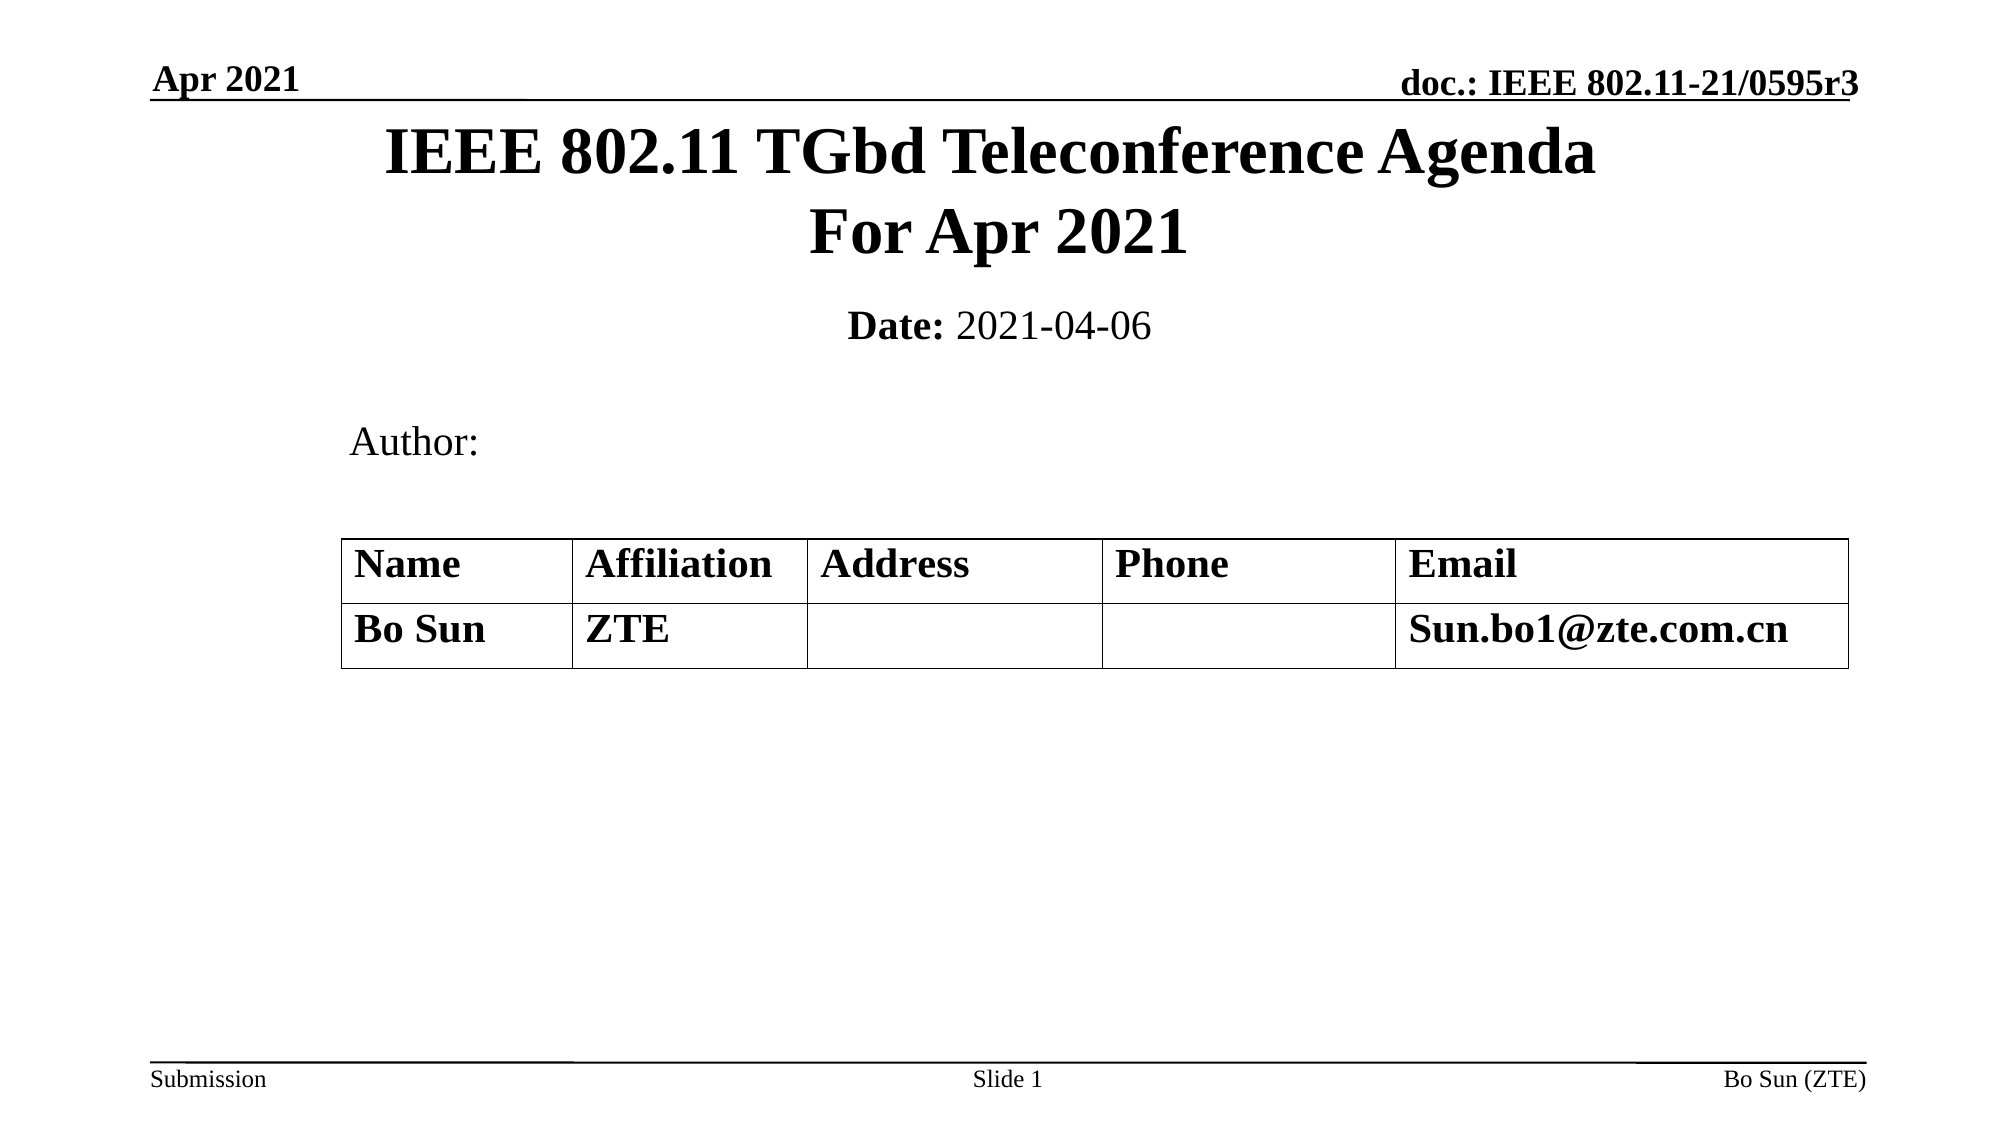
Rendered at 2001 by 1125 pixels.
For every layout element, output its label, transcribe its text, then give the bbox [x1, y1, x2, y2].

text_box Date: 2021-04-06 [362, 290, 1638, 353]
slide_number Slide 1 [949, 1061, 1067, 1123]
text_box IEEE 802.11 TGbd Teleconference Agenda For Apr 2021 [295, 99, 1705, 275]
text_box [323, 538, 1874, 723]
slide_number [152, 54, 563, 100]
text_box Author: [323, 406, 562, 469]
footer Bo Sun (ZTE) [1169, 1061, 1867, 1093]
